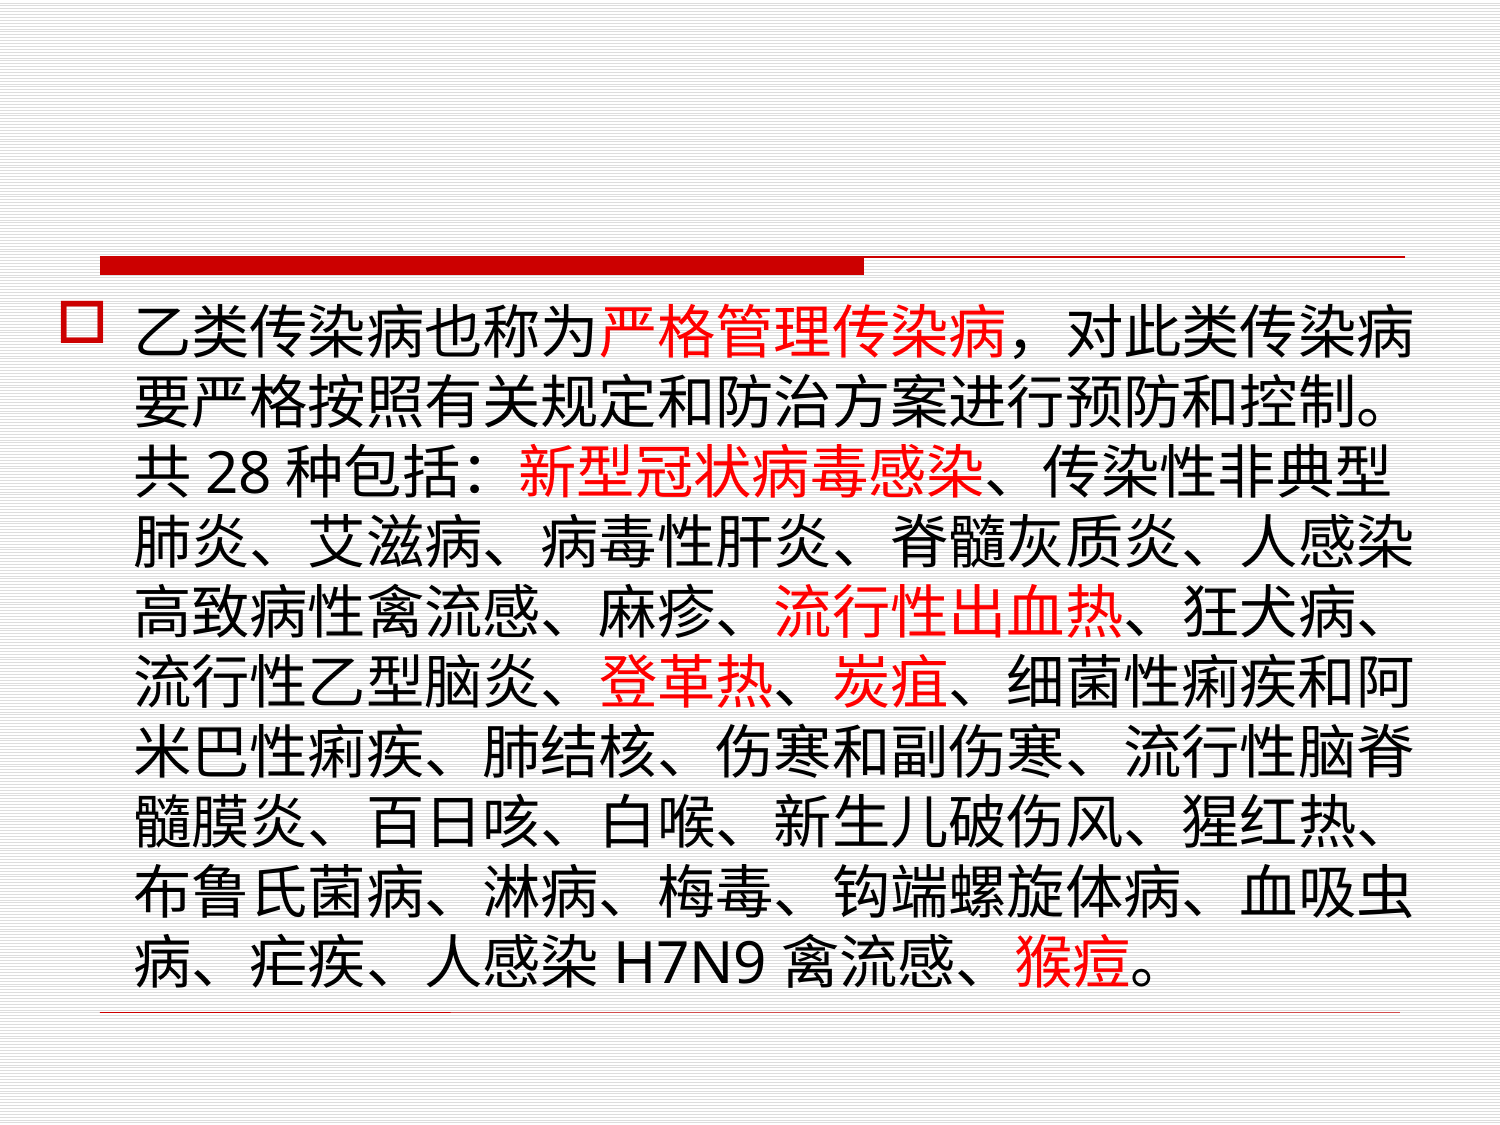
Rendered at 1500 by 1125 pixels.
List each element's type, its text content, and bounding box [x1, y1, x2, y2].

list 乙类传染病也称为严格管理传染病，对此类传染病要严格按照有关规定和防治方案进行预防和控制。共28种包括：新型冠状病毒感染、传染性非典型肺炎、艾滋病、病毒性肝炎、脊髓灰质炎、人感染高致病性禽流感、麻疹、流行性出血热、狂犬病、流行性乙型脑炎、登革热、炭疽、细菌性痢疾和阿米巴性痢疾、肺结核、伤寒和副伤寒、流行性脑脊髓膜炎、百日咳、白喉、新生儿破伤风、猩红热、布鲁氏菌病、淋病、梅毒、钩端螺旋体病、血吸虫病、疟疾、人感染H7N9禽流感、猴痘。 [41, 287, 1435, 988]
